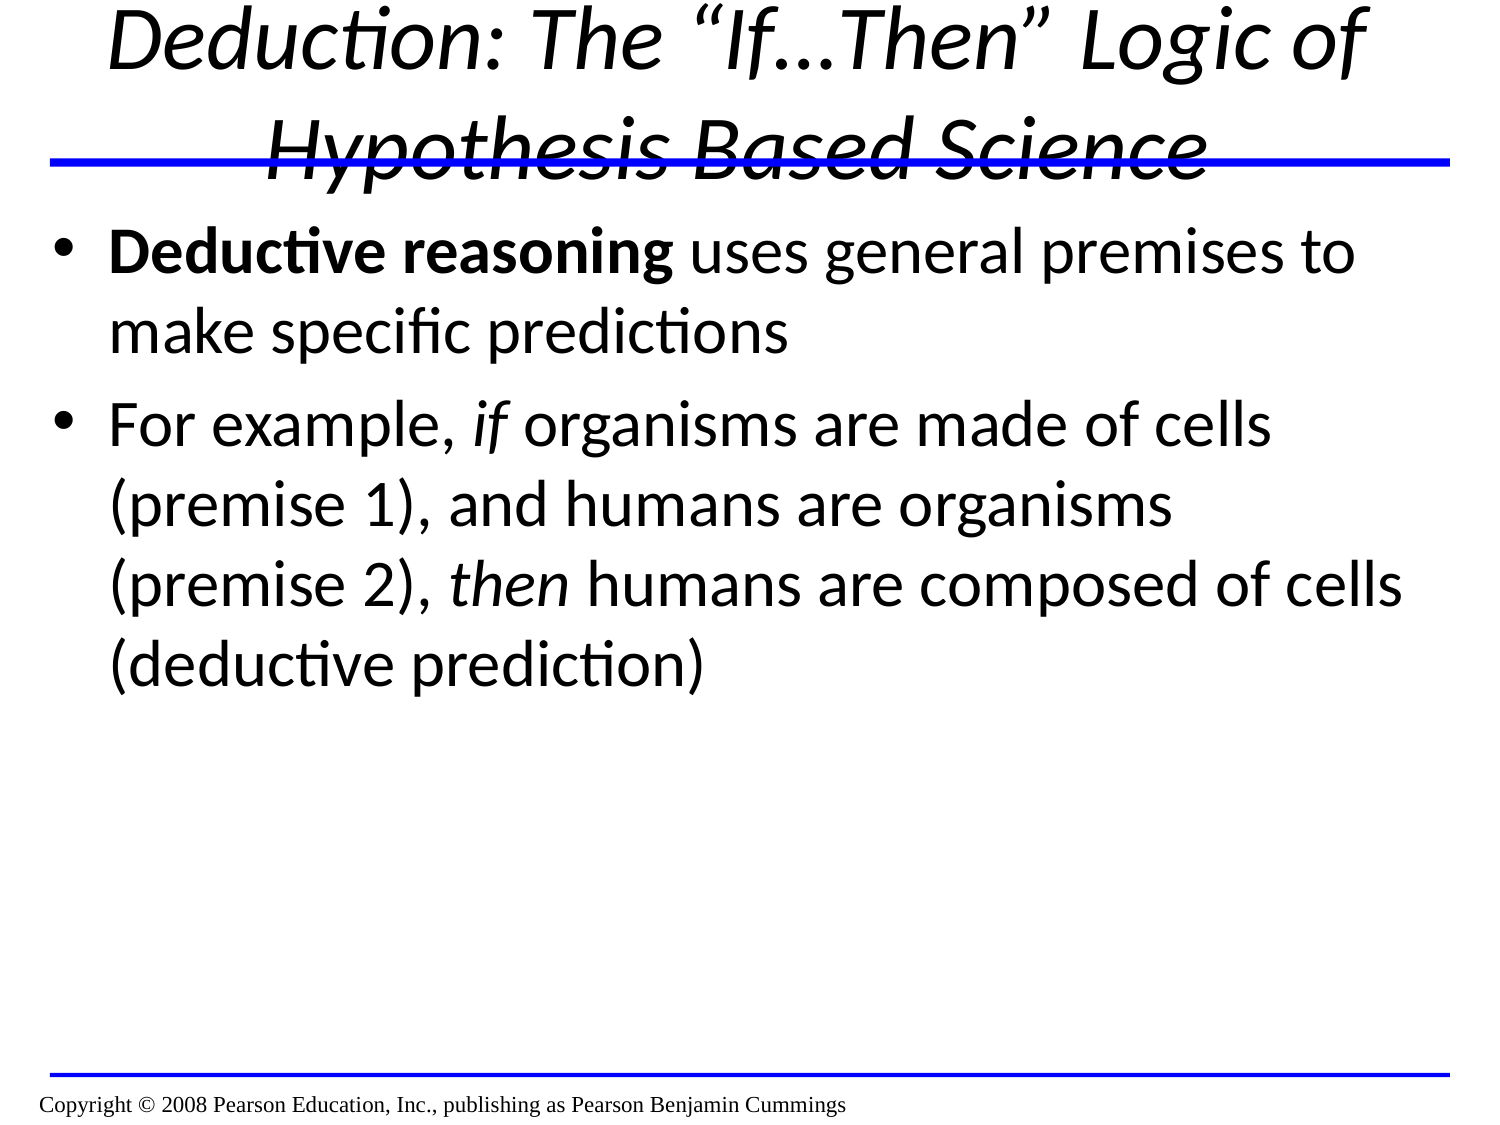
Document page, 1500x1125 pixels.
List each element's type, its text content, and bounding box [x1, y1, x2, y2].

text_box Copyright © 2008 Pearson Education, Inc., publishing as Pearson Benjamin Cummings [24, 1082, 925, 1125]
list Deductive reasoning uses general premises to make specific predictions For example, if organisms are made of cells (premise 1), and humans are organisms (premise 2), then humans are composed of cells (deductive prediction) [37, 198, 1438, 729]
title Deduction: The “If…Then” Logic of Hypothesis Based Science [37, 12, 1438, 163]
